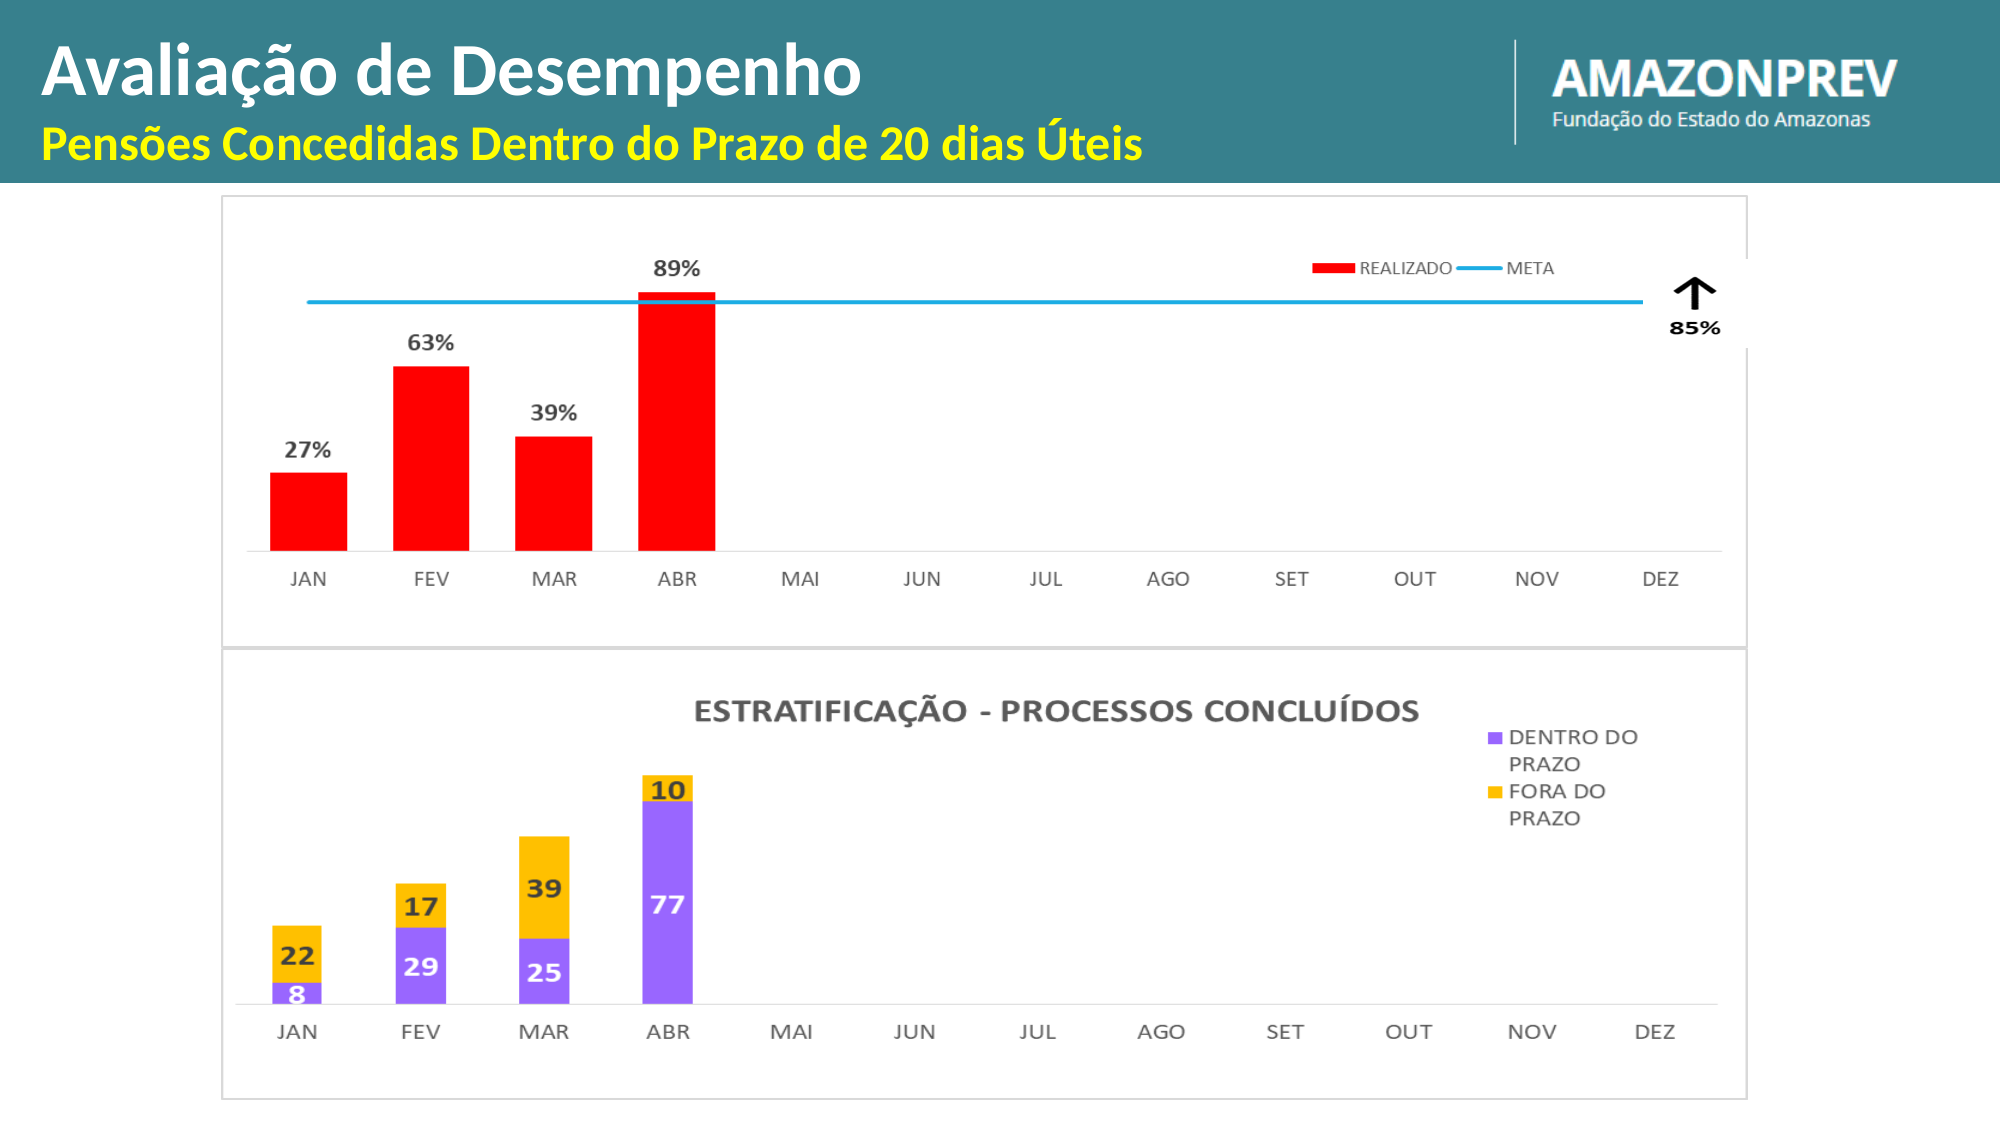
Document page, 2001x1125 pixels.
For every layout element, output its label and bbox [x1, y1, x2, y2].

picture [221, 195, 1748, 1100]
text_box [0, 0, 2000, 183]
